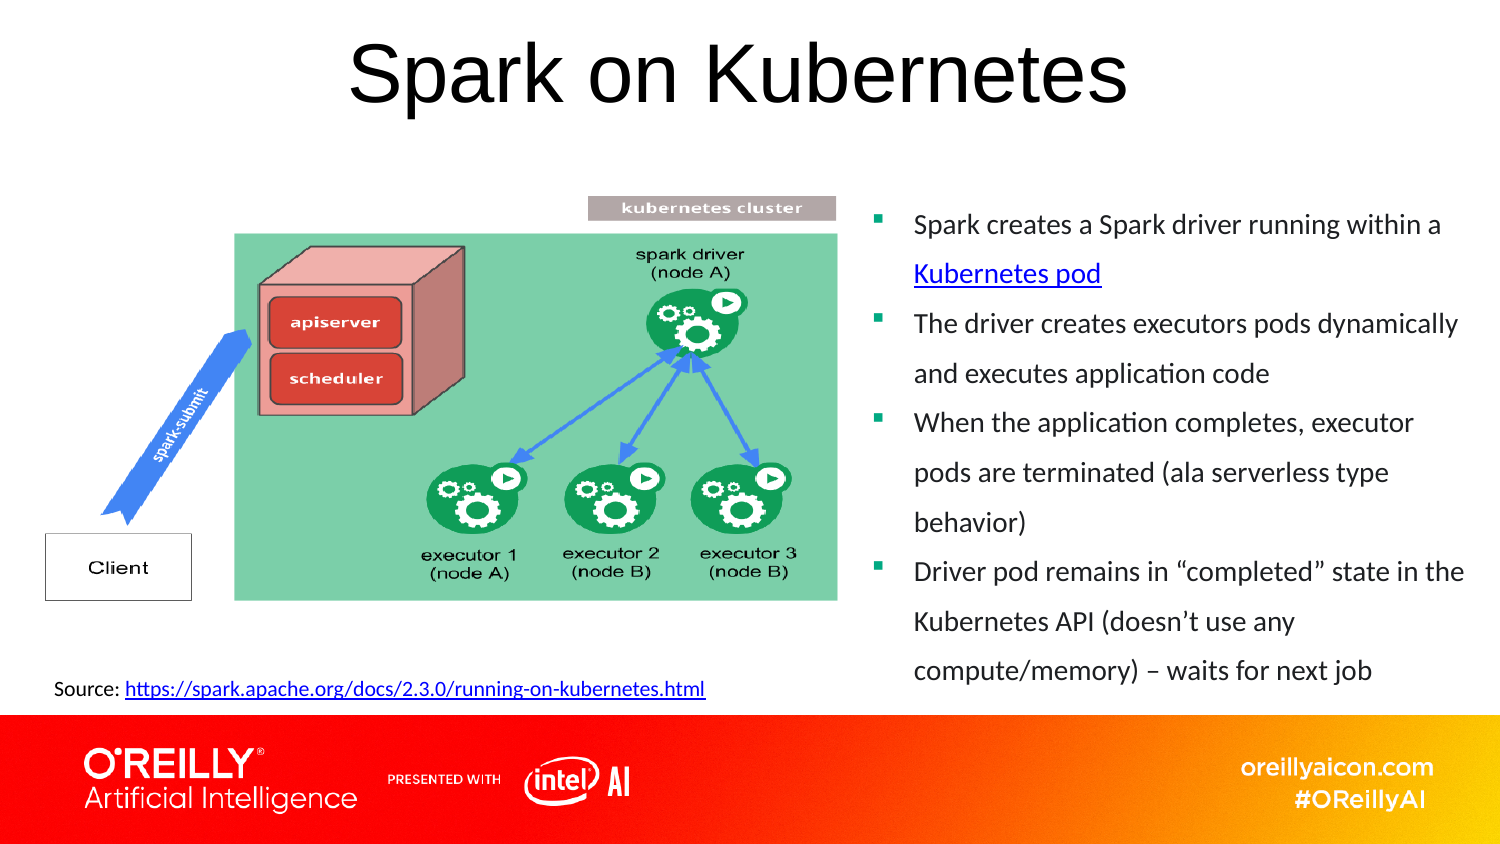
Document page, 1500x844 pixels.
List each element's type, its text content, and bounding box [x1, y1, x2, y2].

text_box Spark creates a Spark driver running within a Kubernetes pod The driver creates executors pods dynamically and executes application code When the application completes, executor pods are terminated (ala serverless type behavior) Driver pod remains in “completed” state in the Kubernetes API (doesn’t use any compute/memory) – waits for next job [807, 183, 1485, 694]
title Spark on Kubernetes [75, 11, 1425, 117]
text_box Source: https://spark.apache.org/docs/2.3.0/running-on-kubernetes.html [42, 663, 1089, 700]
picture [0, 0, 1500, 844]
